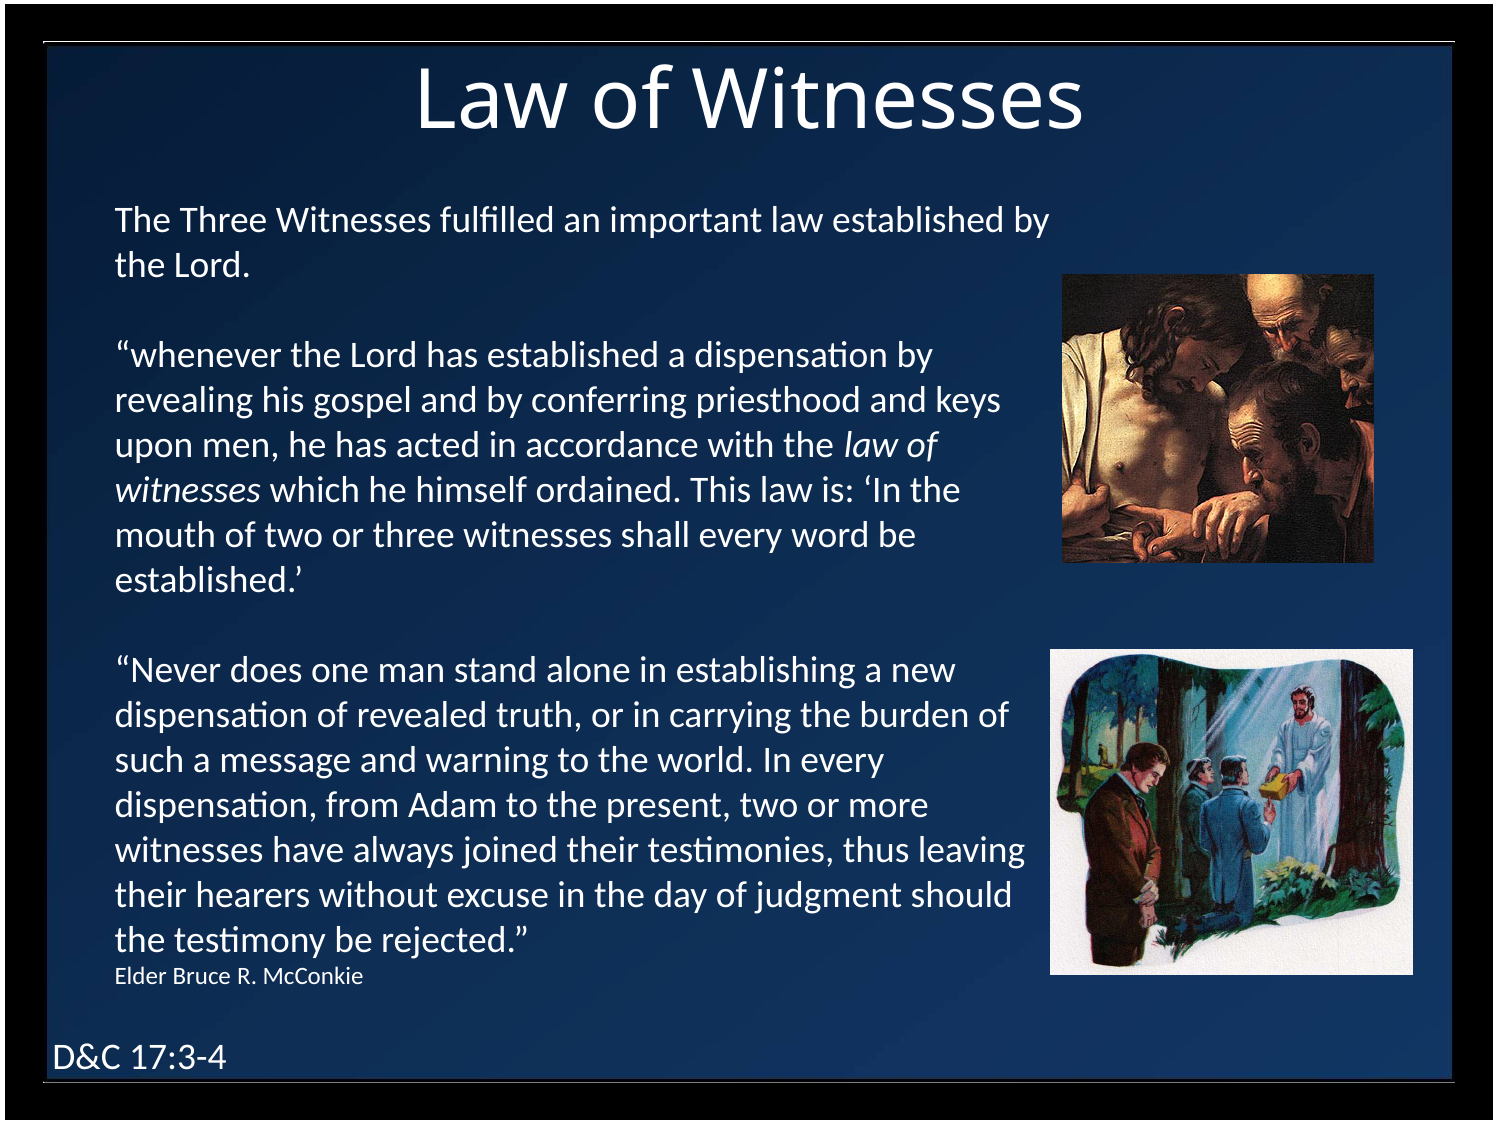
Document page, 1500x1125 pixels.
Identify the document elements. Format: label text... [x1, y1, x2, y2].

text_box Law of Witnesses [24, 37, 1475, 153]
picture [42, 40, 1456, 1084]
